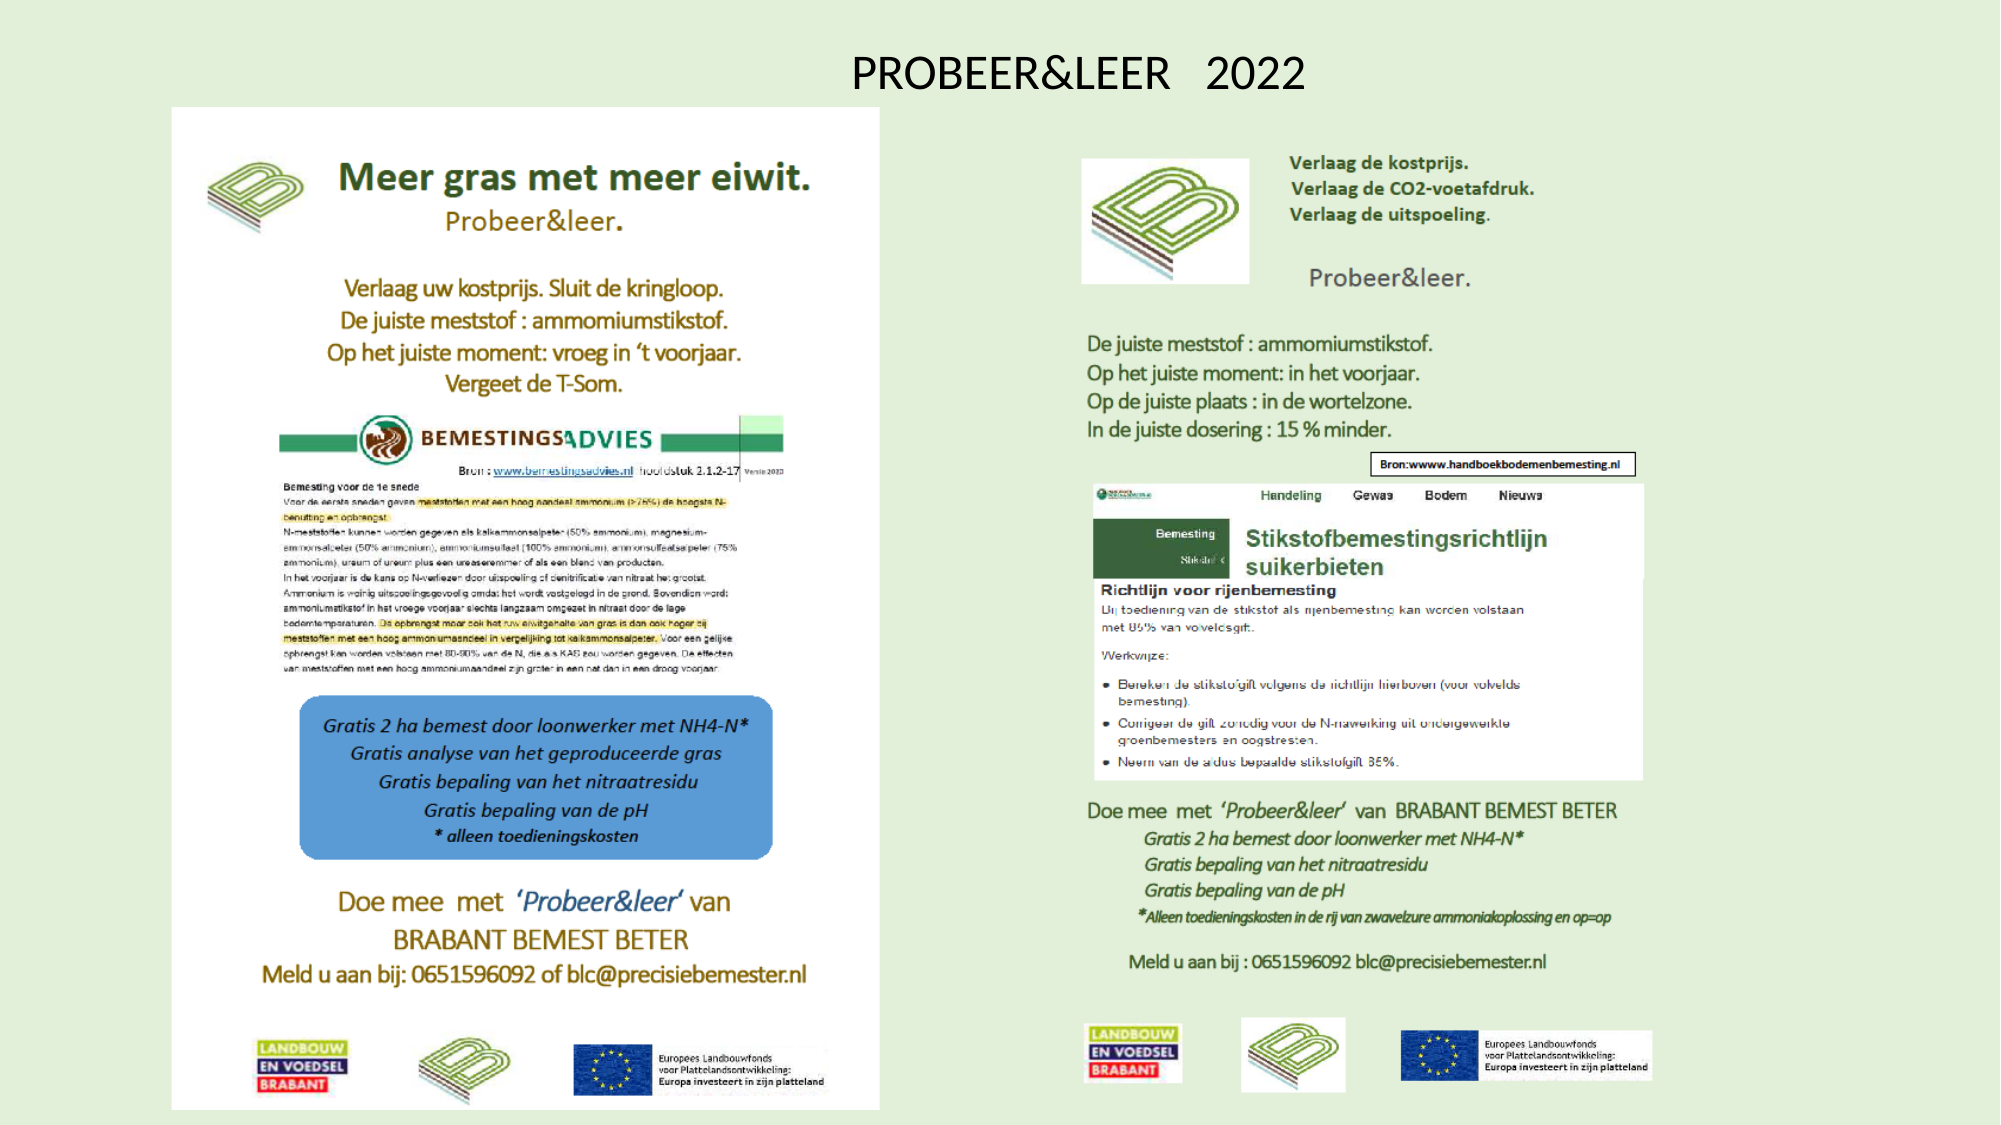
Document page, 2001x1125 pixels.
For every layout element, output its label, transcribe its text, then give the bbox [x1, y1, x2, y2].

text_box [171, 107, 880, 1110]
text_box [1004, 107, 1703, 1095]
text_box PROBEER&LEER 2022 [206, 31, 1703, 107]
